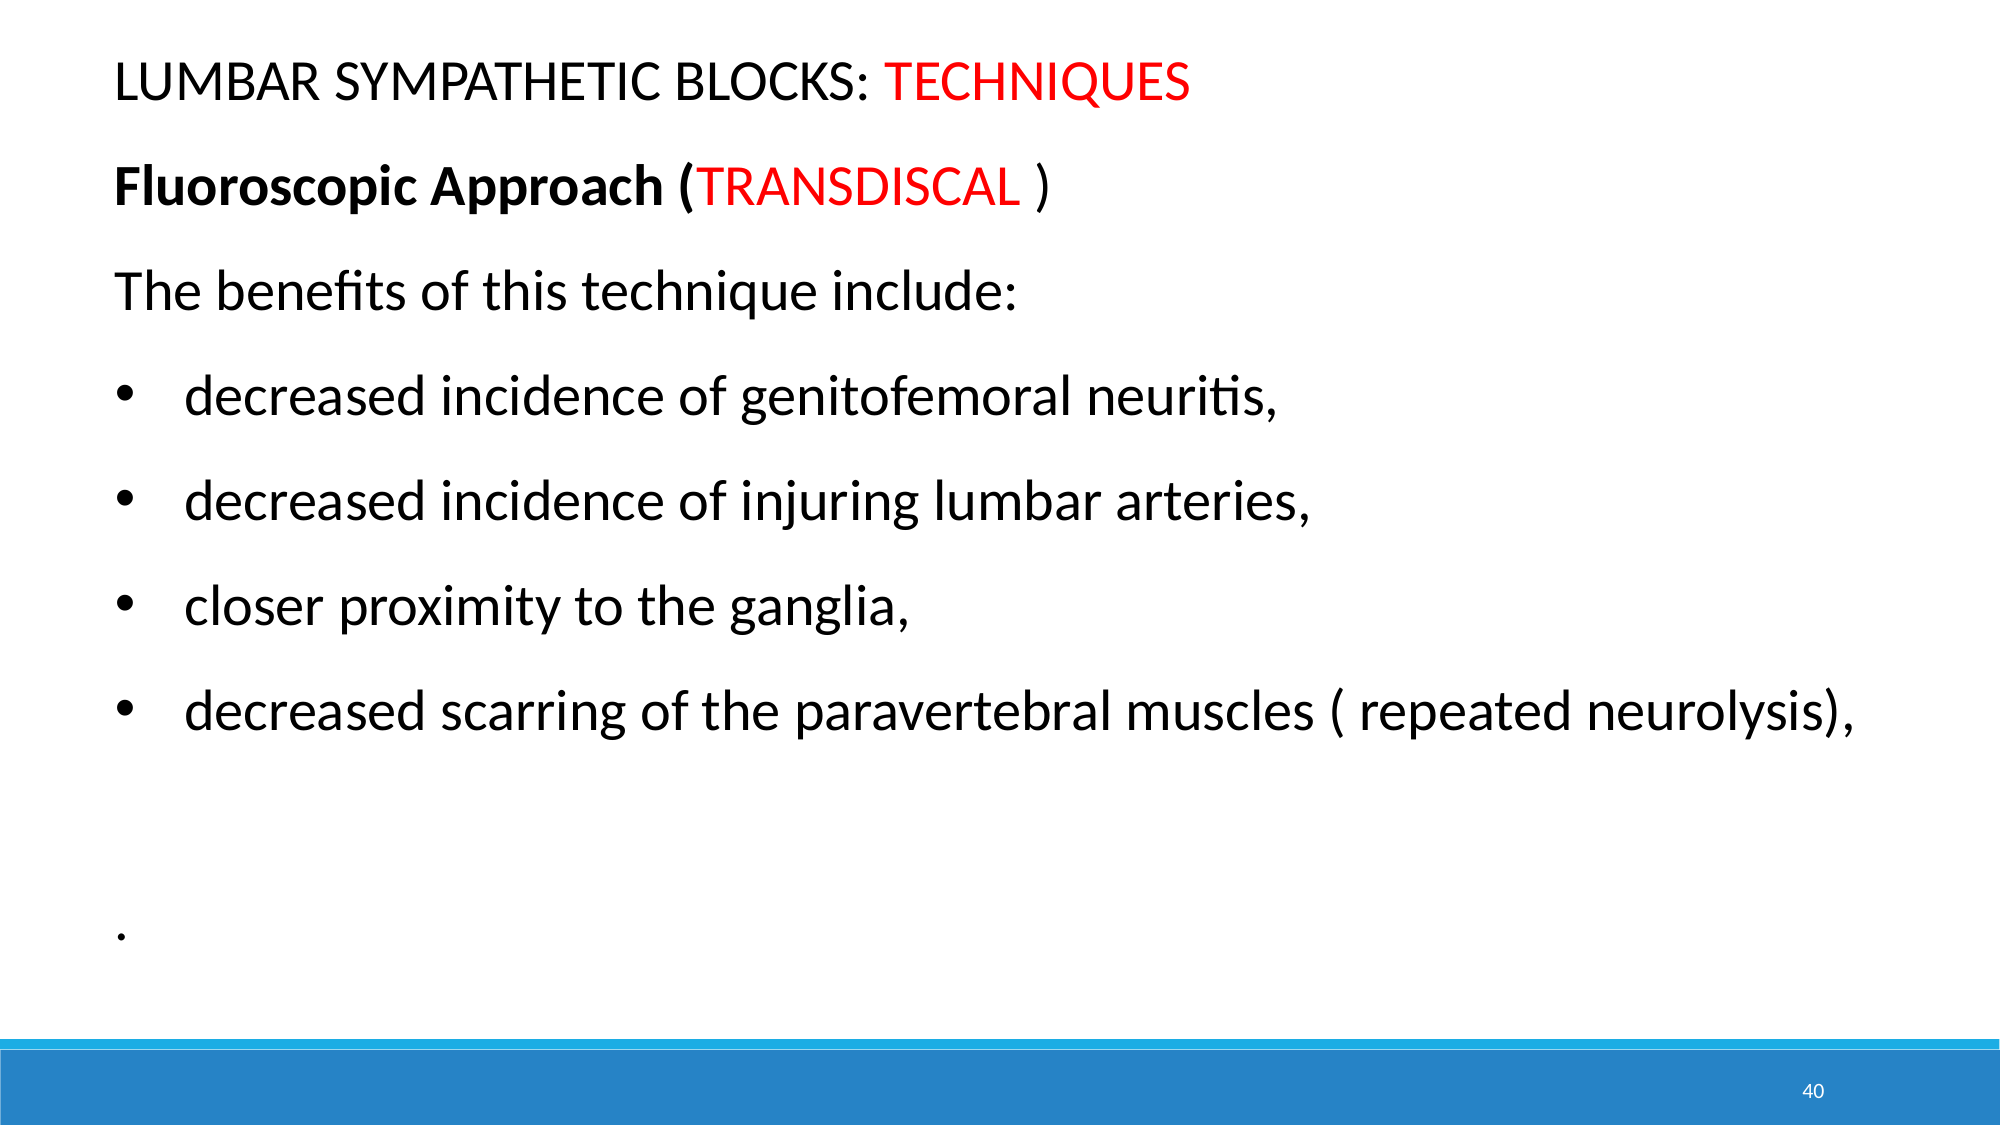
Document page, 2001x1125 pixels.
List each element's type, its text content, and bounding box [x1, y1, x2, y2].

slide_number 40 [1624, 1059, 1840, 1120]
text_box LUMBAR SYMPATHETIC BLOCKS: TECHNIQUES Fluoroscopic Approach (TRANSDISCAL ) The benefits of this technique include: decreased incidence of genitofemoral neuritis, decreased incidence of injuring lumbar arteries, closer proximity to the ganglia, decreased scarring of the paravertebral muscles ( repeated neurolysis), . [100, 0, 1924, 960]
